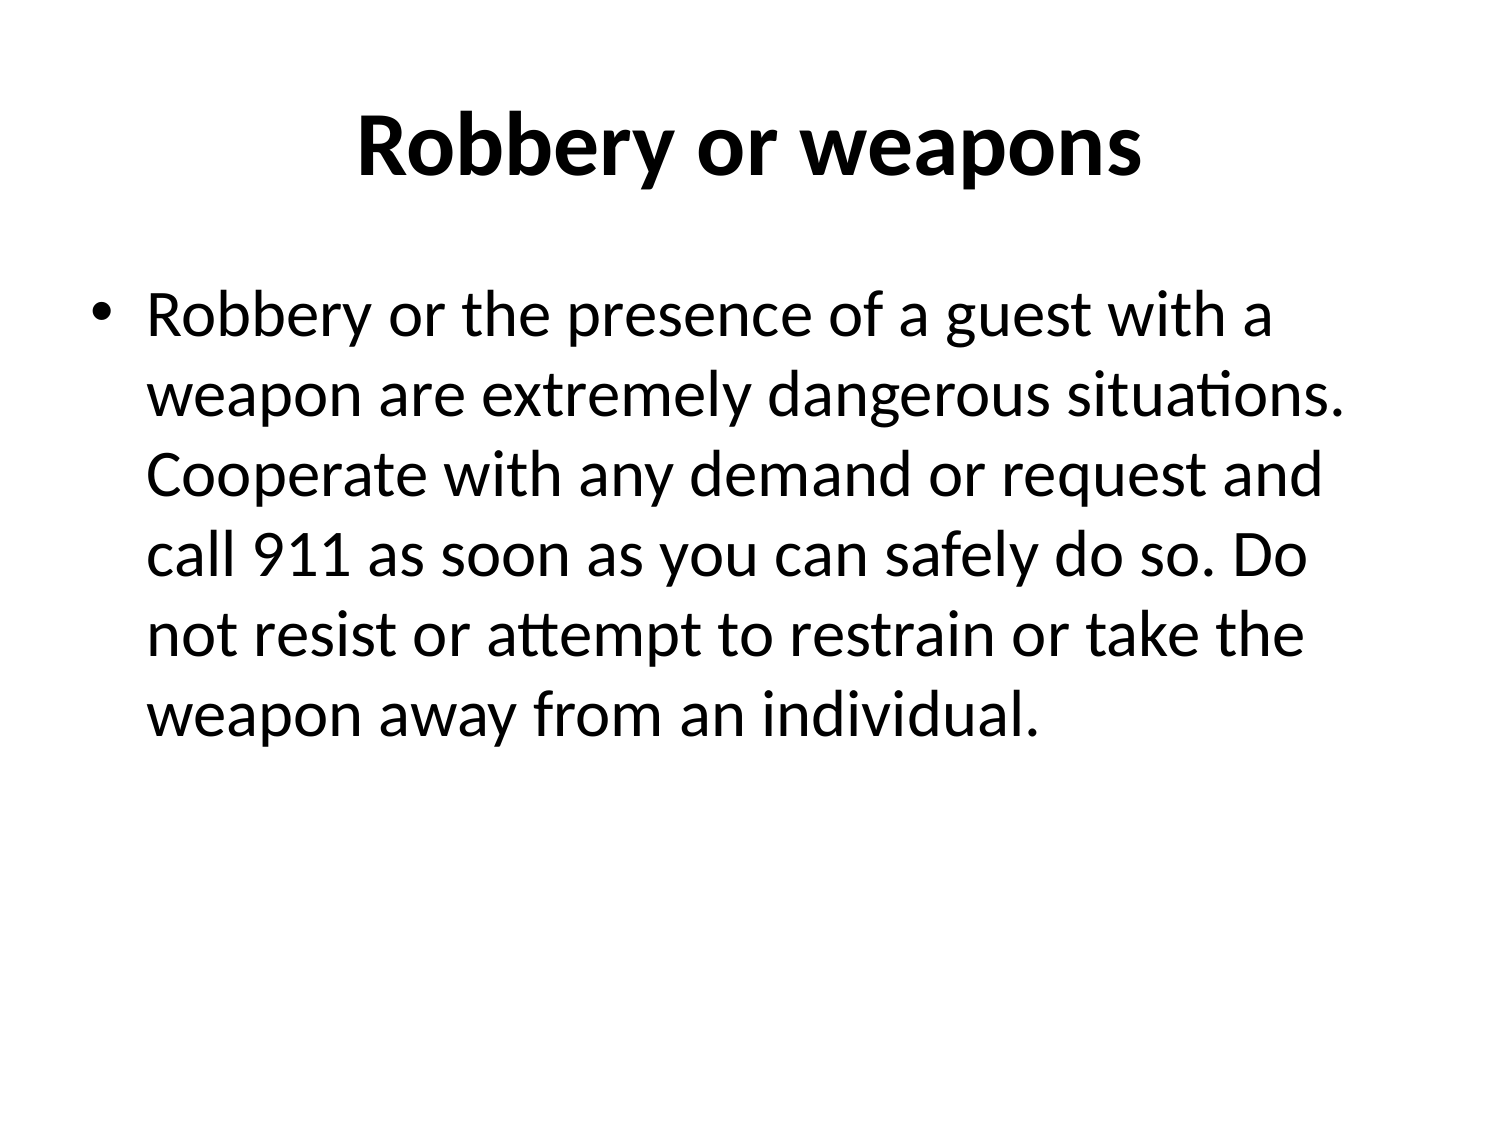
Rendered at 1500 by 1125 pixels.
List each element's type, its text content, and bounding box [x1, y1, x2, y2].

list Robbery or the presence of a guest with a weapon are extremely dangerous situations. Cooperate with any demand or request and call 911 as soon as you can safely do so. Do not resist or attempt to restrain or take the weapon away from an individual. [75, 262, 1425, 1005]
title Robbery or weapons [75, 45, 1425, 233]
